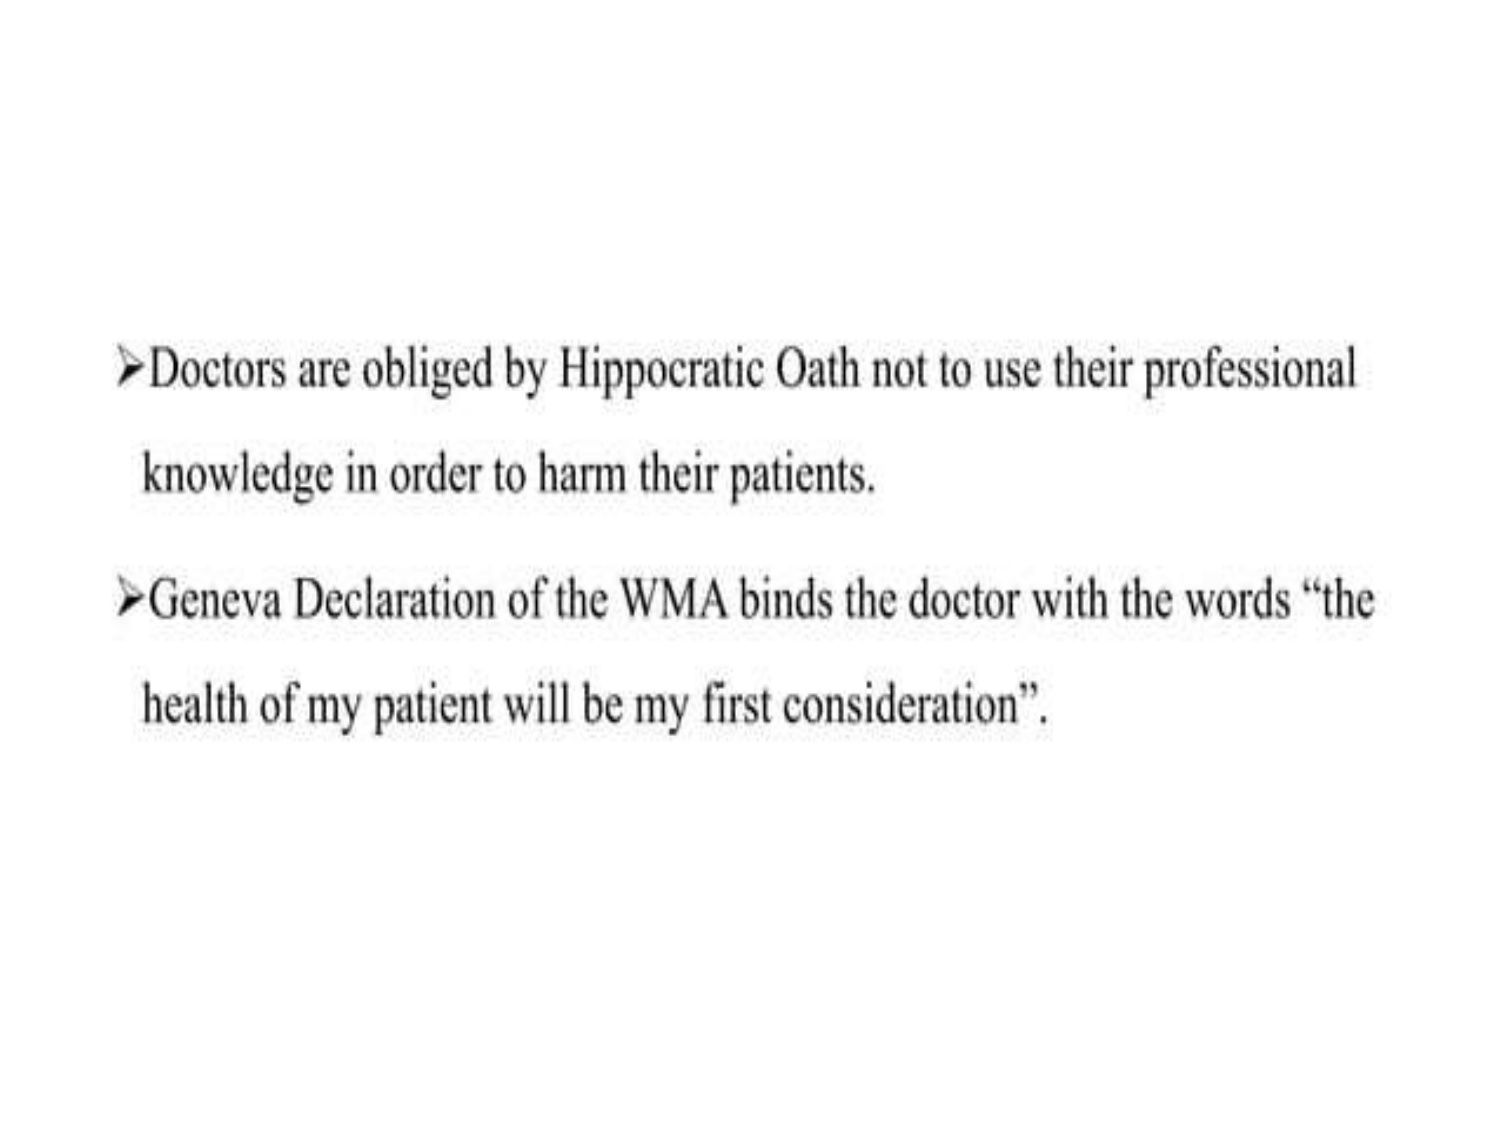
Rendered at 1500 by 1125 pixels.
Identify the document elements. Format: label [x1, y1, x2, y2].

picture [0, 139, 1500, 1125]
